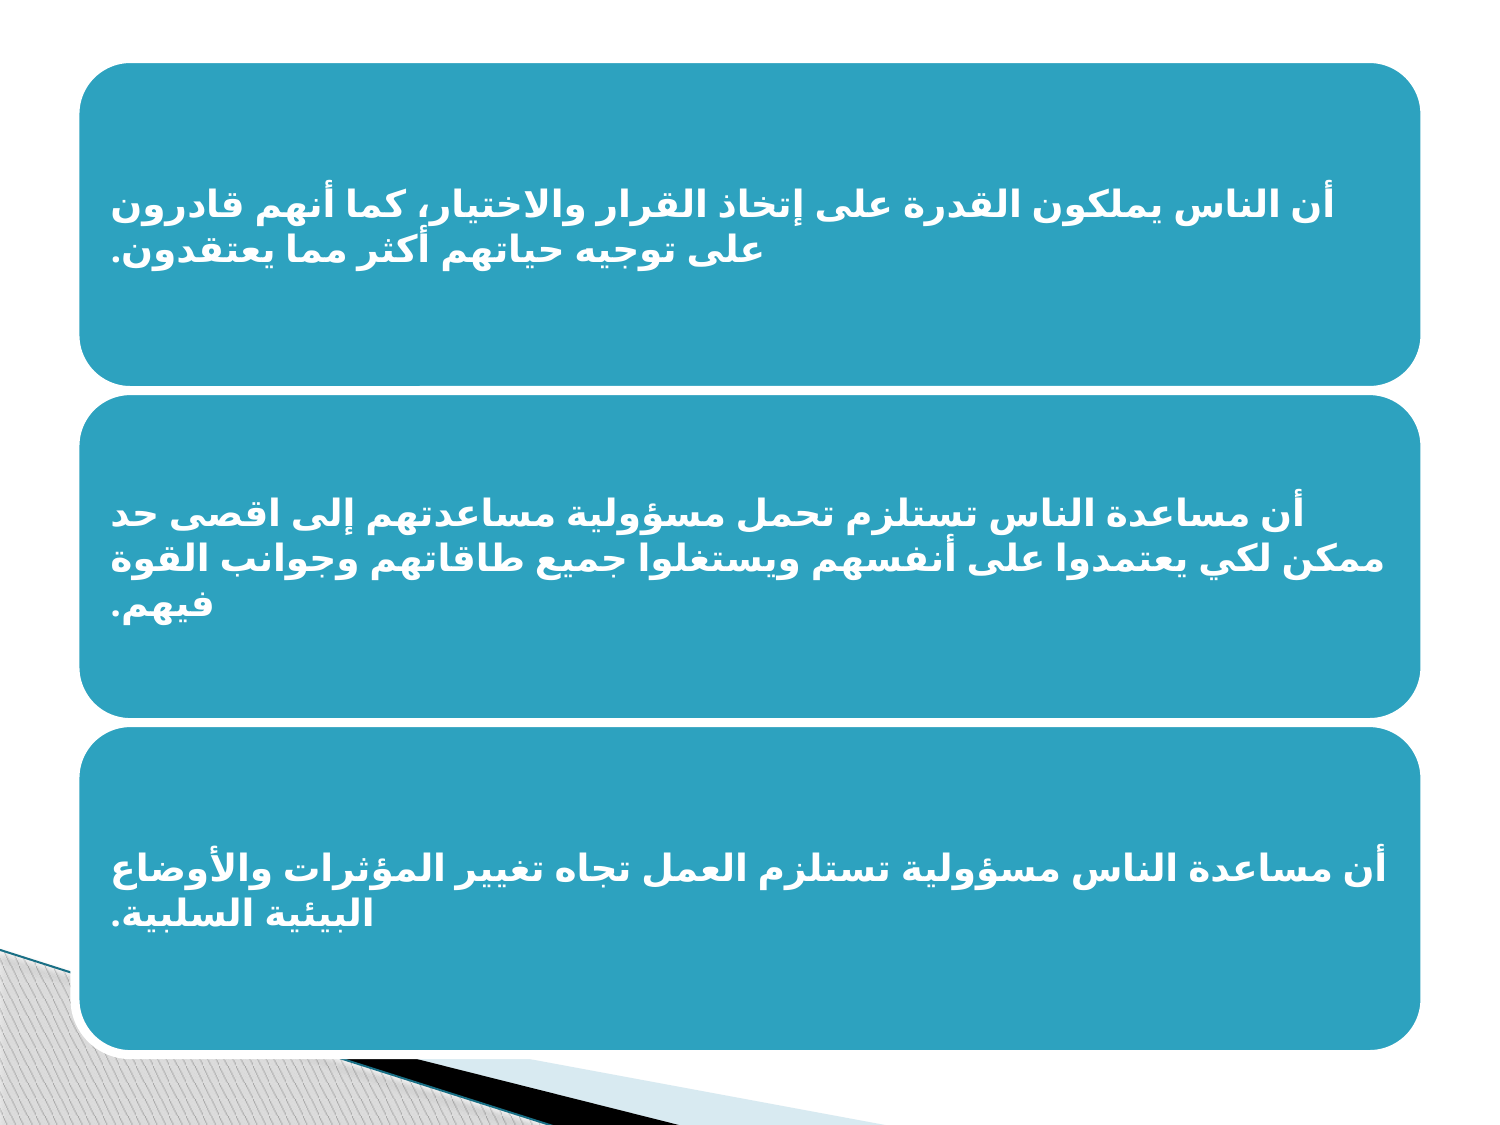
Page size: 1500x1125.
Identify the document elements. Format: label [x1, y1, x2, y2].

list [74, 58, 1426, 1055]
